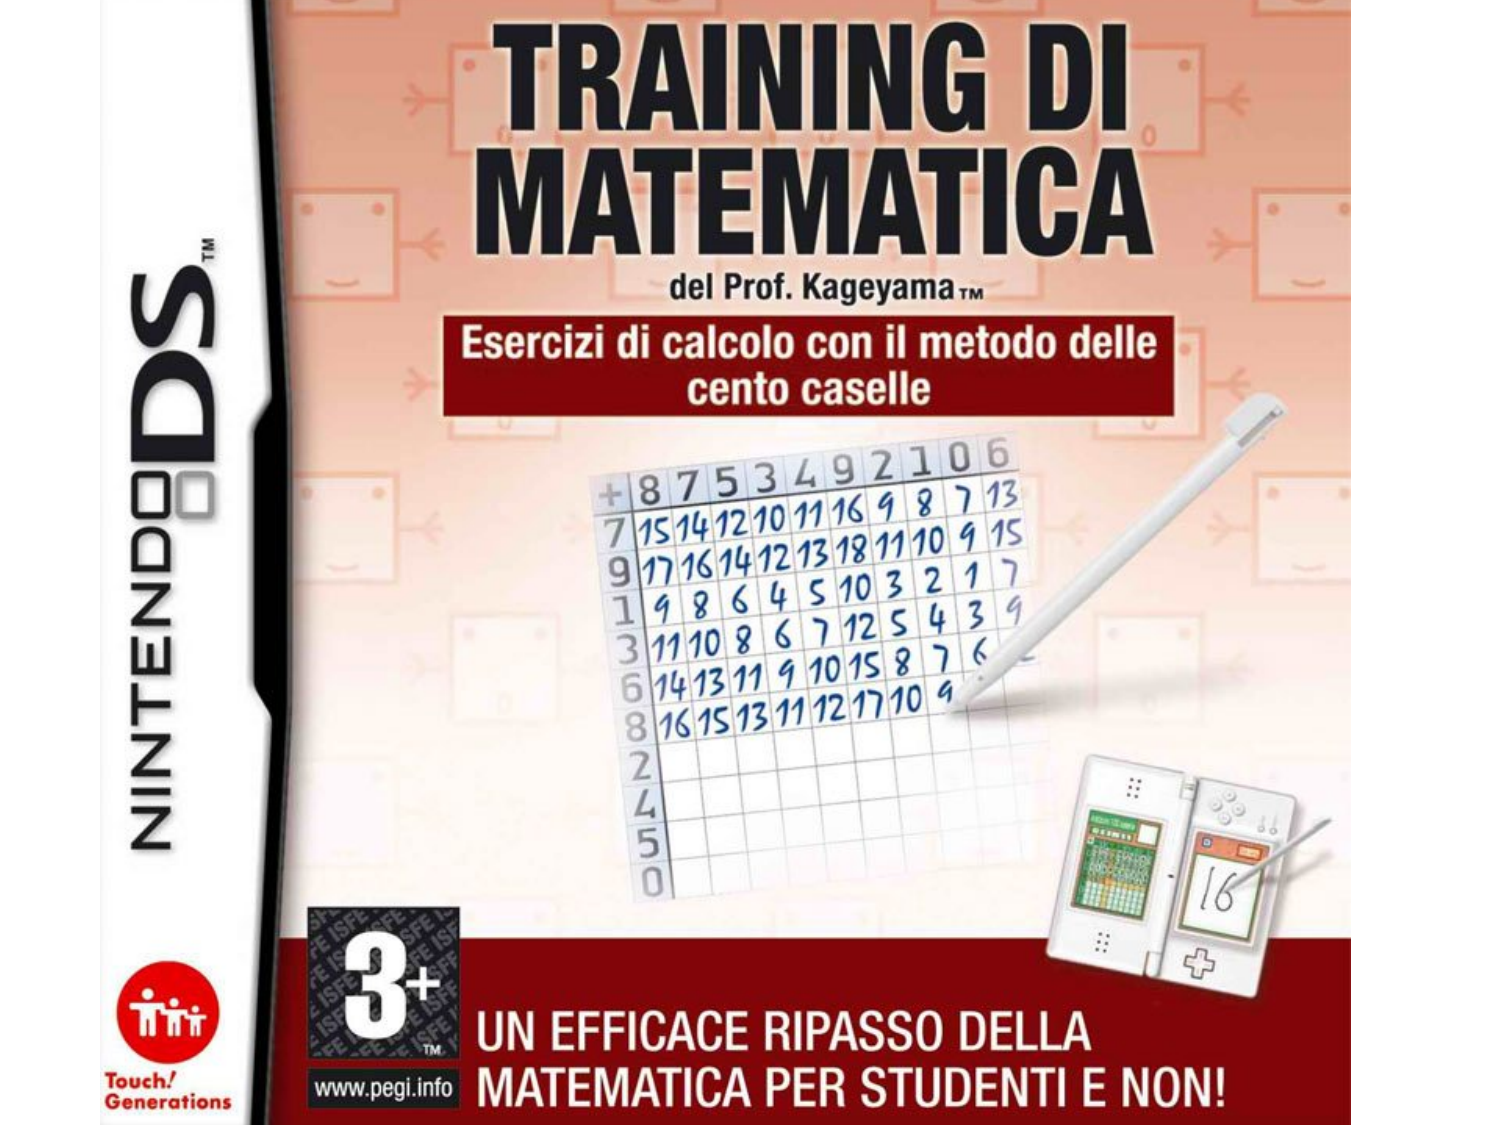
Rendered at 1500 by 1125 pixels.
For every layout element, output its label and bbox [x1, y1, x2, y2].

picture [100, 0, 1351, 1125]
